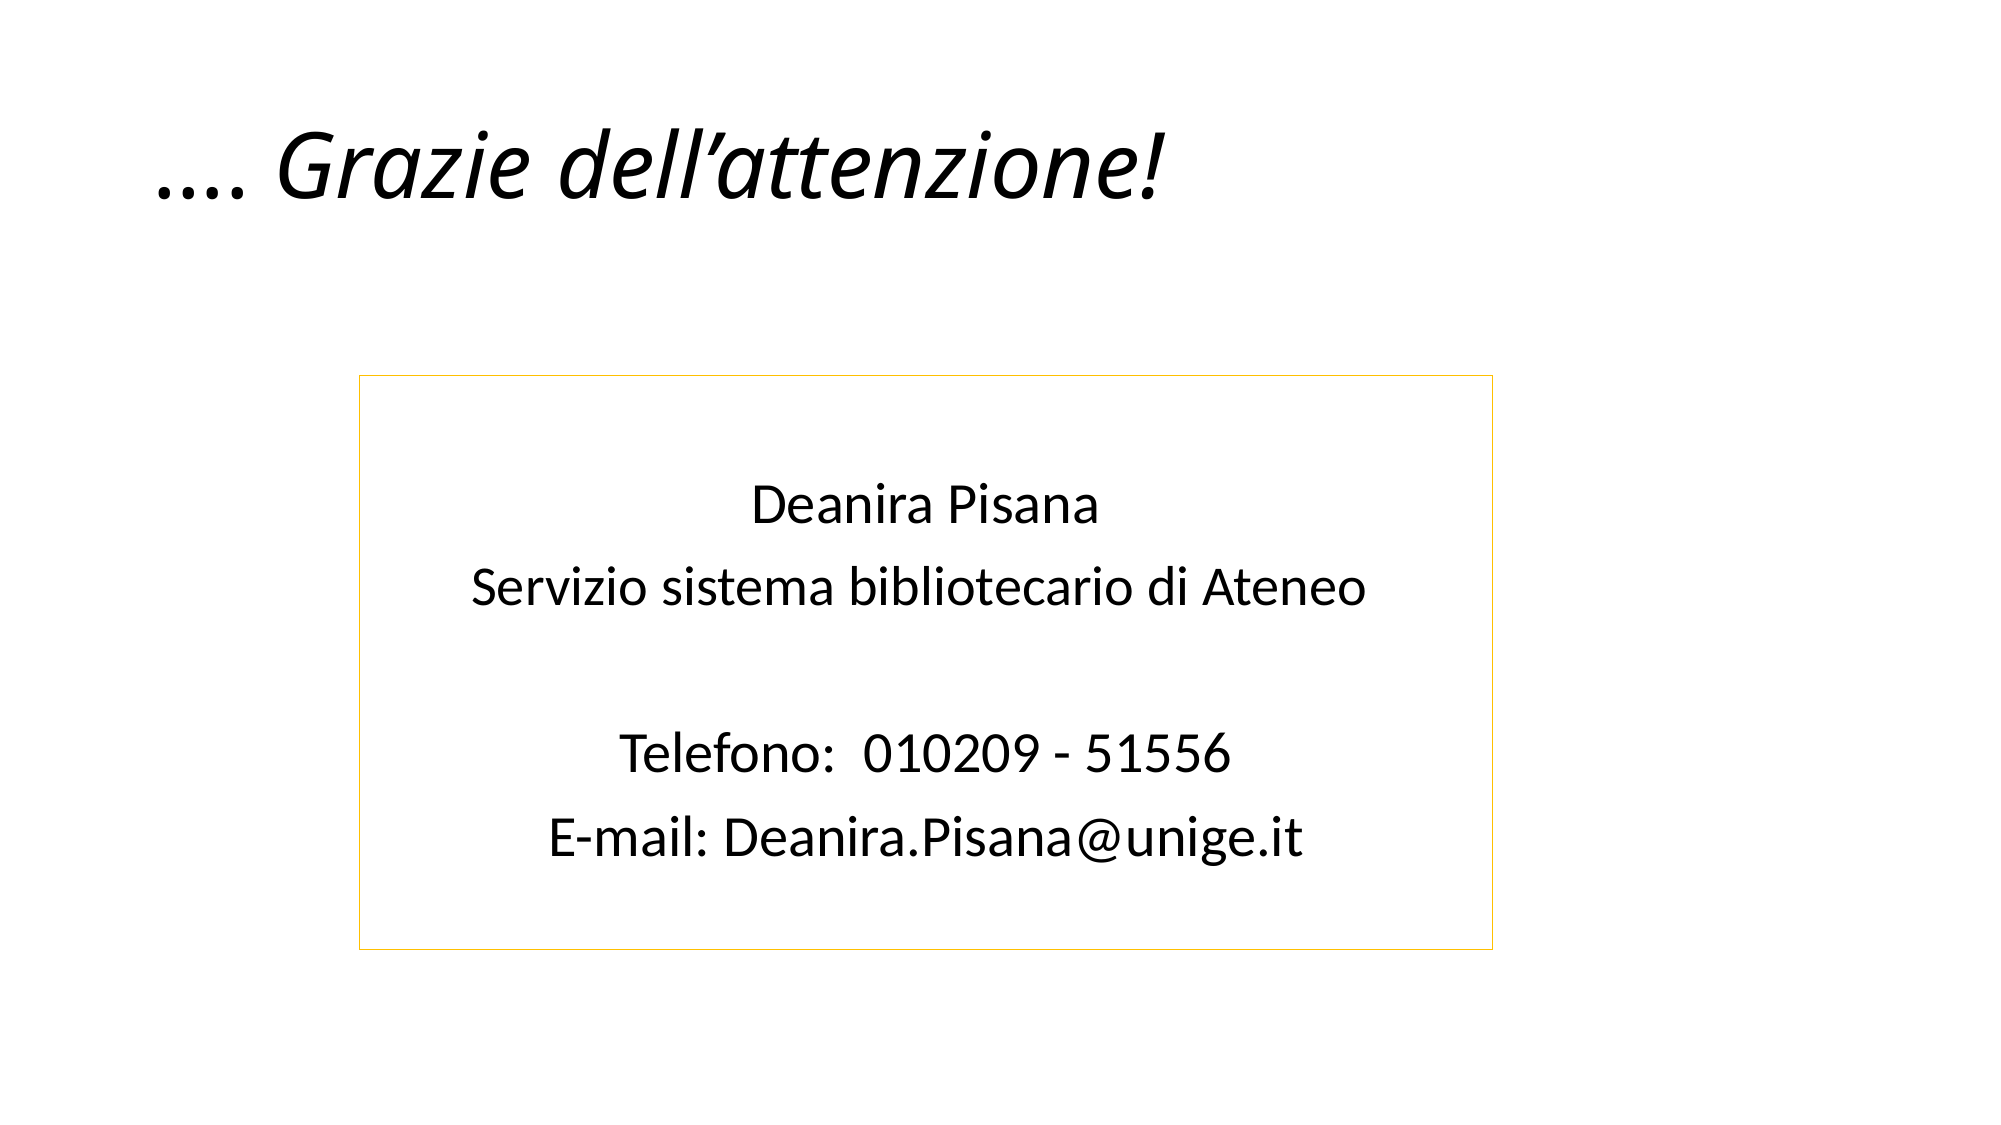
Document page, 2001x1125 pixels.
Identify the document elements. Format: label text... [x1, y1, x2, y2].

title …. Grazie dell’attenzione! [137, 59, 1863, 278]
list Deanira Pisana Servizio sistema bibliotecario di Ateneo Telefono: 010209 - 51556 E-mail: Deanira.Pisana@unige.it [359, 375, 1493, 950]
